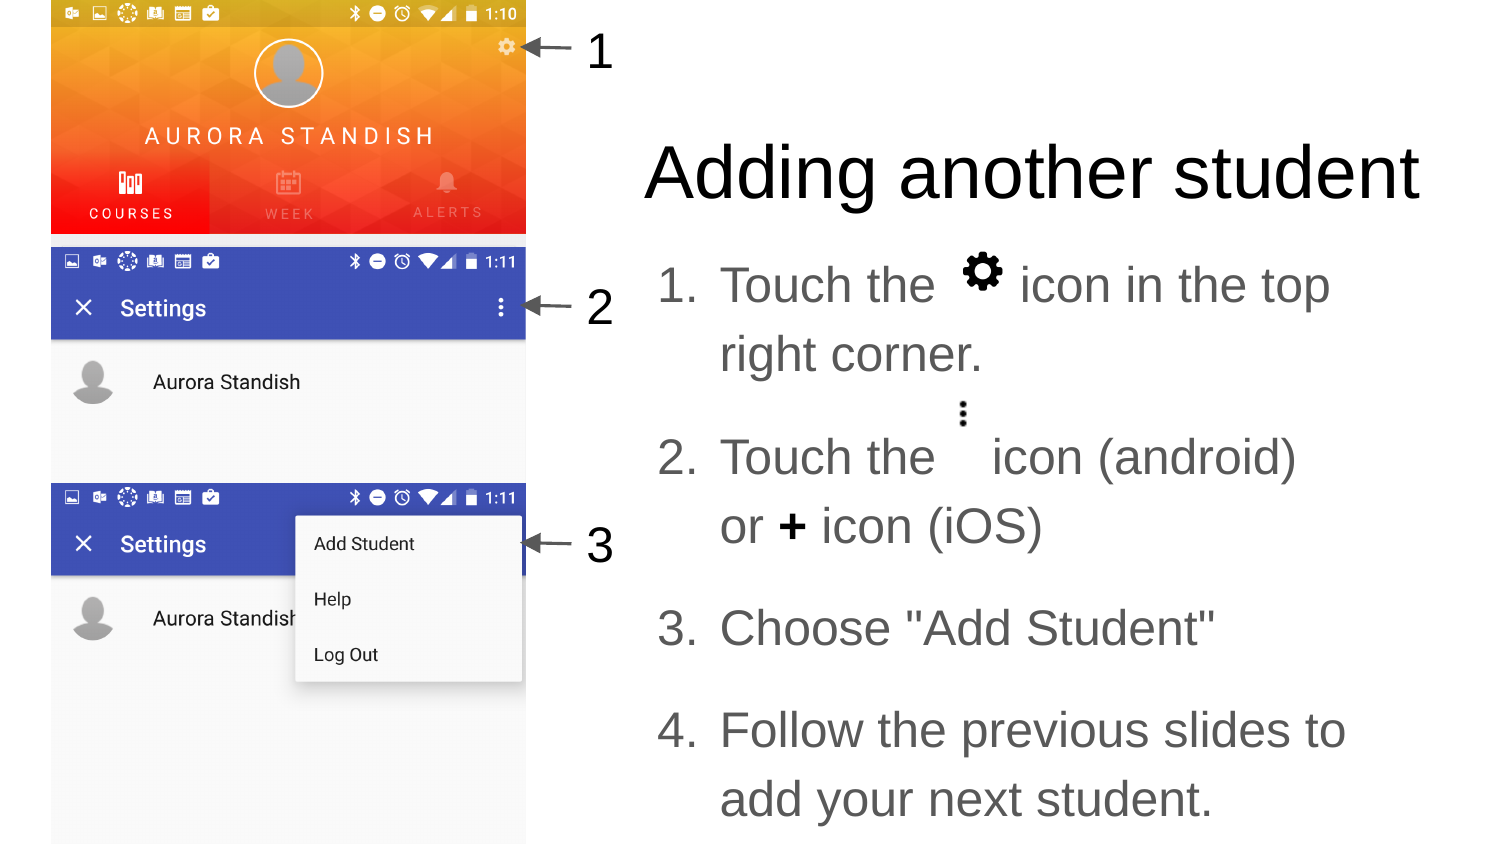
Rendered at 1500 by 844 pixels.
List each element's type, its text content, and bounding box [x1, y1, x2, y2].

title Adding another student [629, 104, 1456, 228]
picture [50, 0, 526, 844]
text_box 2 [571, 282, 619, 350]
text_box 1 [571, 26, 619, 94]
picture [944, 395, 983, 434]
list Touch the icon in the top right corner. Touch the icon (android) or + icon (iOS) Choose "Add Student" Follow the previous slides to add your next student. [629, 228, 1456, 751]
text_box 3 [571, 520, 619, 588]
picture [956, 244, 1009, 297]
